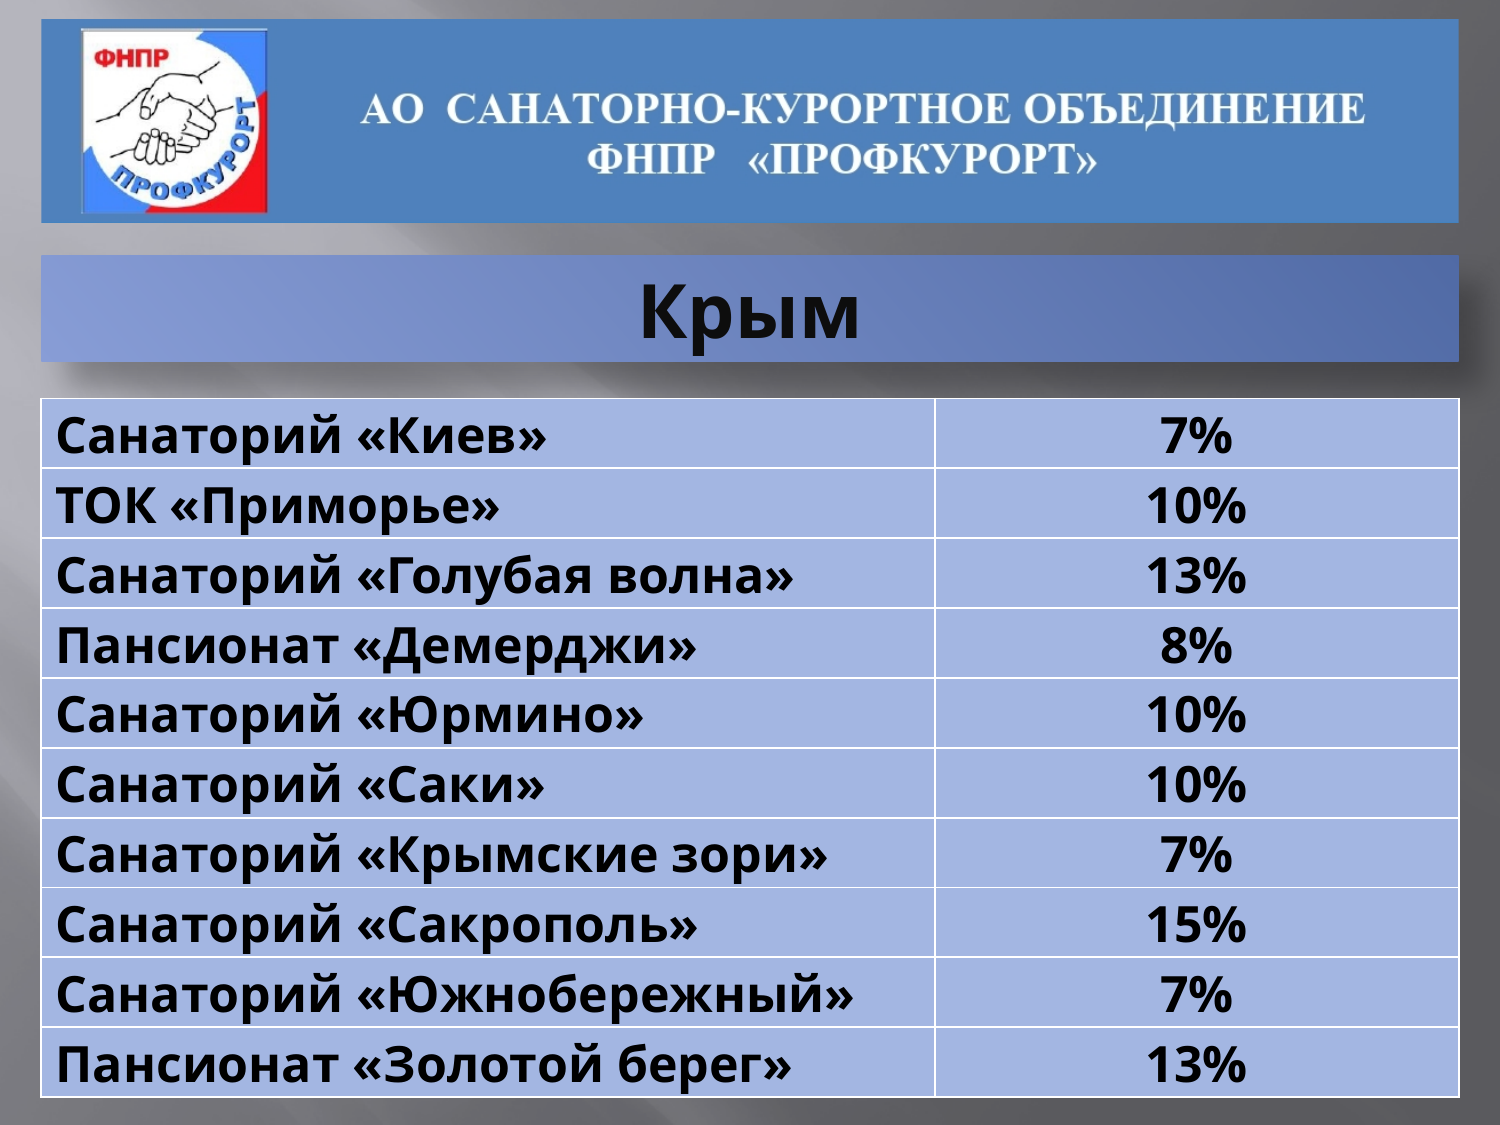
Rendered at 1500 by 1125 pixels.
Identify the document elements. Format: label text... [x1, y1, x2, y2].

table_cell 7% [936, 819, 1458, 887]
table_cell 15% [936, 888, 1458, 956]
table_cell ТОК «Приморье» [42, 469, 934, 537]
table_cell Санаторий «Крымские зори» [42, 819, 934, 887]
table_cell Санаторий «Голубая волна» [42, 539, 934, 607]
table_cell 8% [936, 609, 1458, 677]
picture [41, 18, 1459, 223]
table_cell Санаторий «Южнобережный» [42, 958, 934, 1026]
table_cell Санаторий «Сакрополь» [42, 888, 934, 956]
table_cell 10% [936, 679, 1458, 747]
table_cell Санаторий «Юрмино» [42, 679, 934, 747]
table_cell 10% [936, 469, 1458, 537]
table_cell Пансионат «Демерджи» [42, 609, 934, 677]
table_cell Санаторий «Саки» [42, 749, 934, 817]
table_header 7% [936, 399, 1458, 467]
table_cell 13% [936, 539, 1458, 607]
table_cell 13% [936, 1028, 1458, 1096]
table_cell Пансионат «Золотой берег» [42, 1028, 934, 1096]
text_box Крым [41, 255, 1459, 362]
table_header Санаторий «Киев» [42, 399, 934, 467]
table_cell 10% [936, 749, 1458, 817]
table_cell 7% [936, 958, 1458, 1026]
